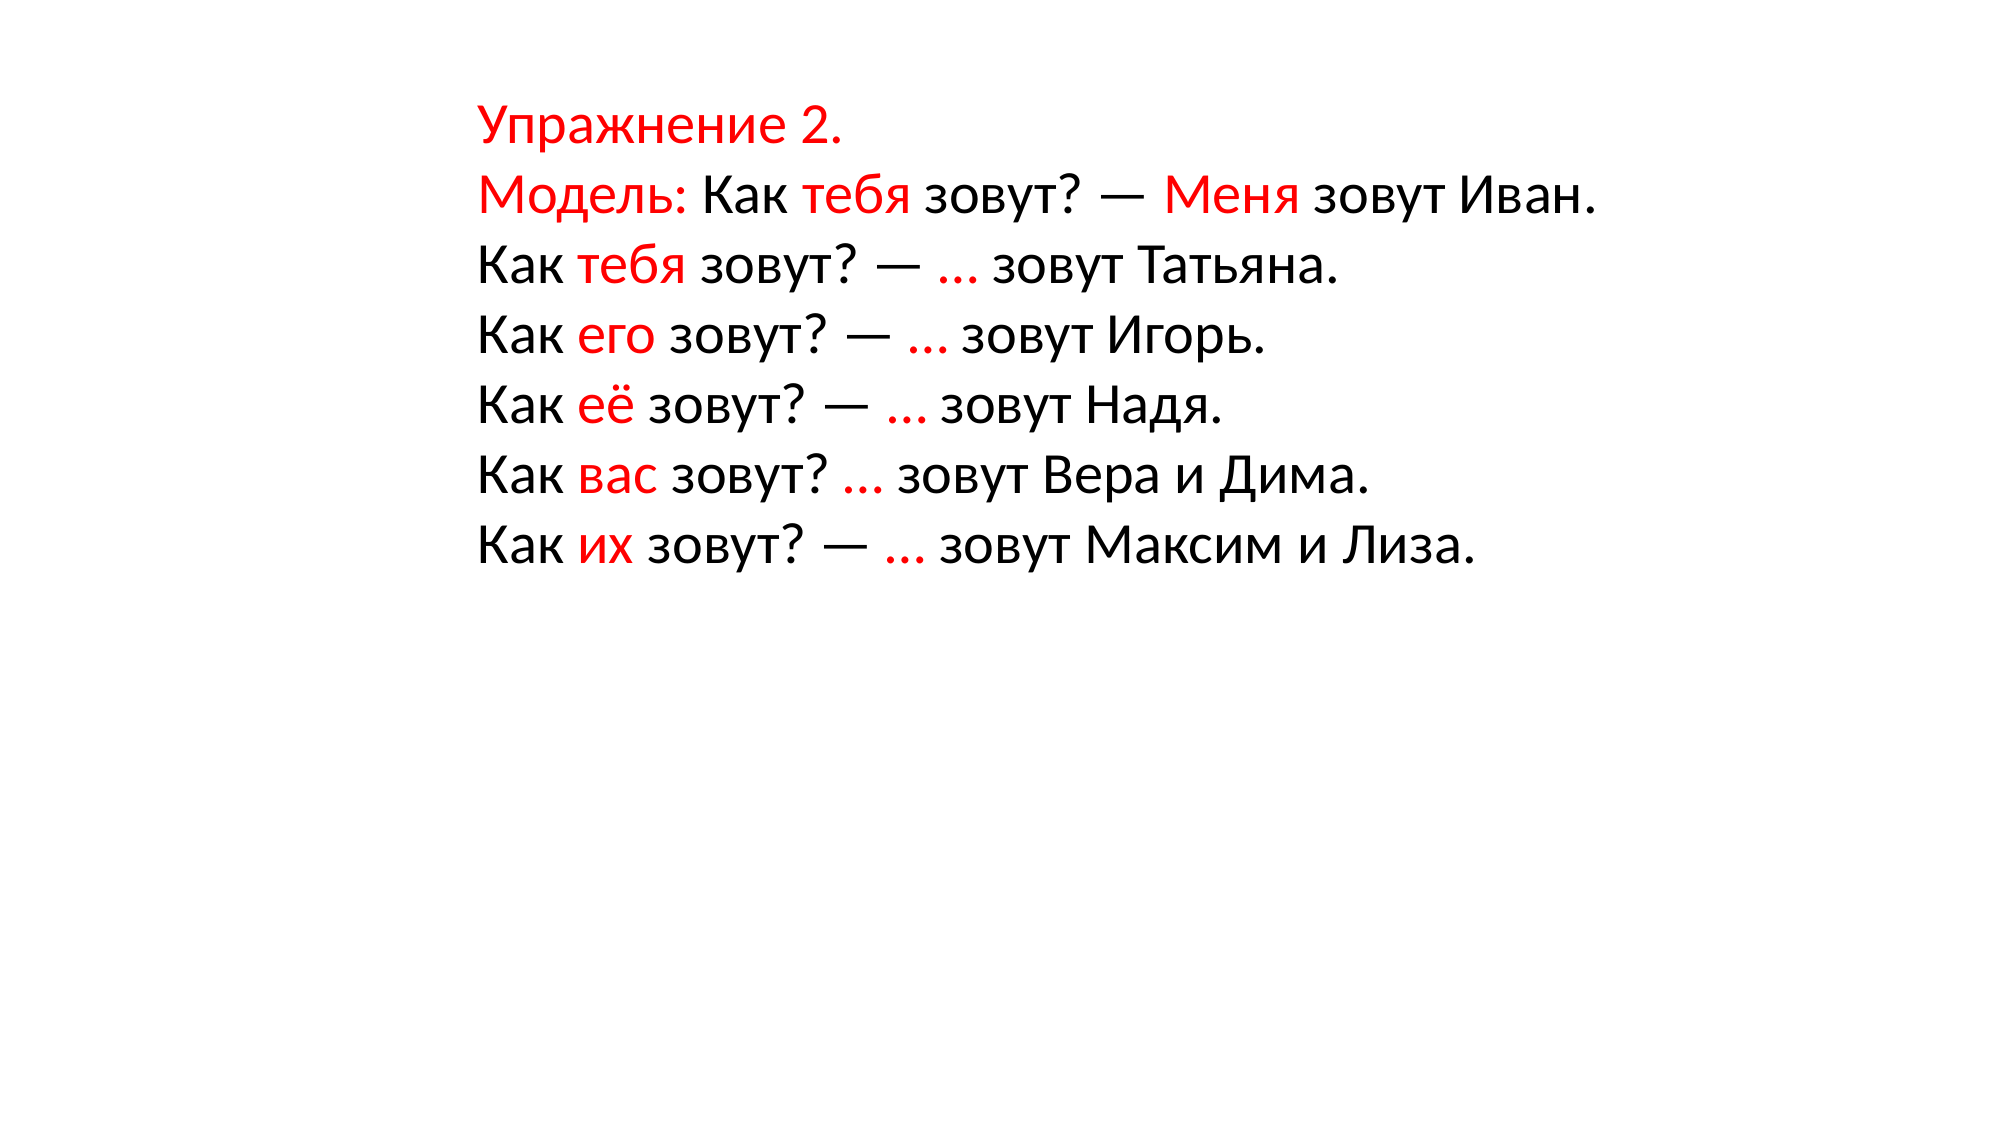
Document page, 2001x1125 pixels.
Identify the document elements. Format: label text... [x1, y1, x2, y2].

text_box Упражнение 2. Модель: Как тебя зовут? — Меня зовут Иван. Как тебя зовут? — … зовут Татьяна. Как его зовут? — … зовут Игорь. Как её зовут? — … зовут Надя. Как вас зовут? … зовут Вера и Дима. Как их зовут? — … зовут Максим и Лиза. [462, 78, 1614, 583]
